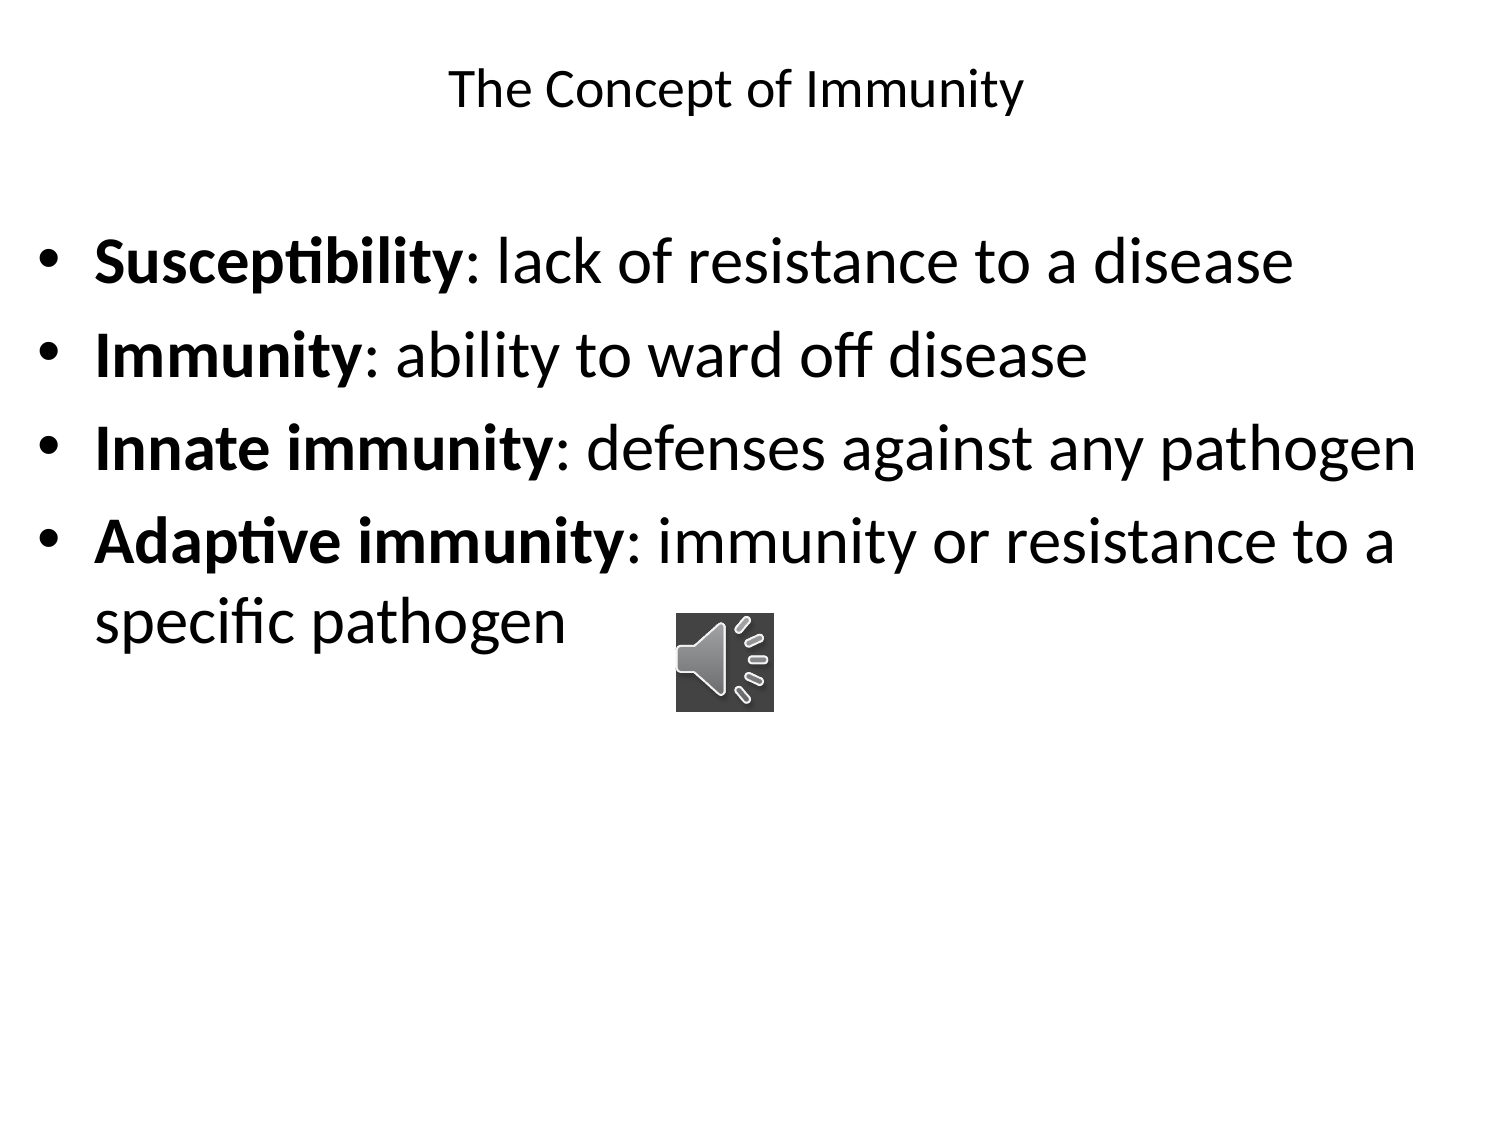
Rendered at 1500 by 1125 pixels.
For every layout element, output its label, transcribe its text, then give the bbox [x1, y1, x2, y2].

picture [674, 612, 775, 713]
title The Concept of Immunity [24, 43, 1450, 194]
list Susceptibility: lack of resistance to a disease Immunity: ability to ward off disease Innate immunity: defenses against any pathogen Adaptive immunity: immunity or resistance to a specific pathogen [22, 209, 1448, 1065]
